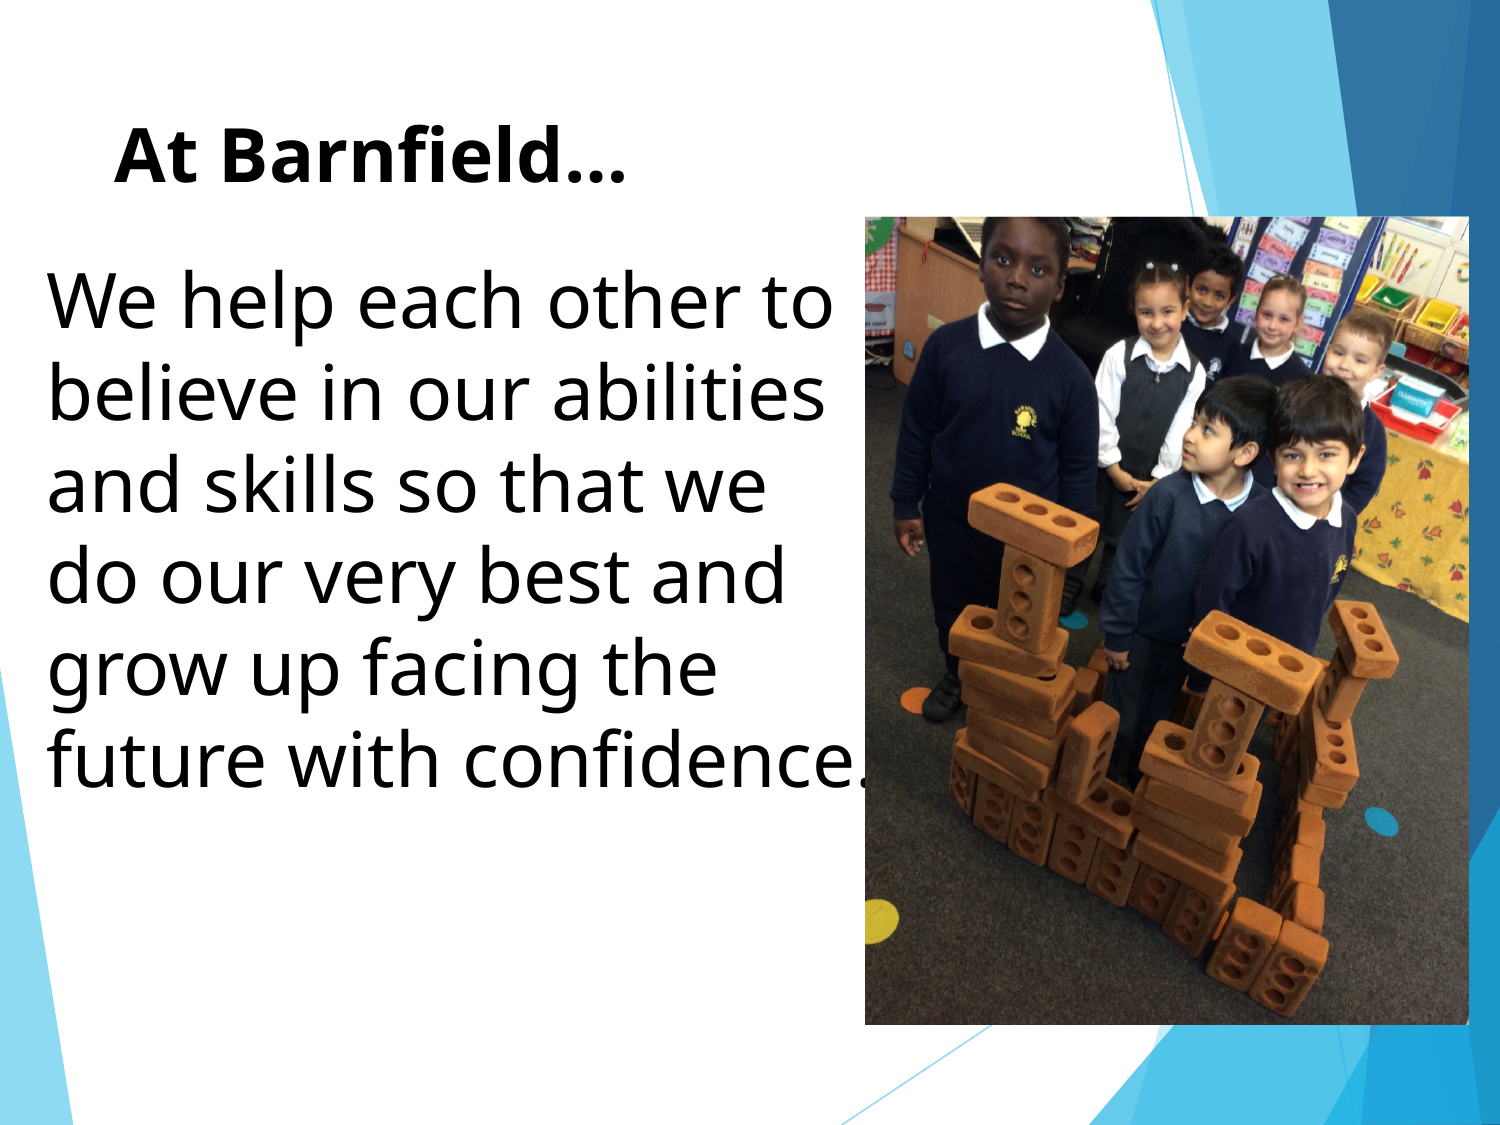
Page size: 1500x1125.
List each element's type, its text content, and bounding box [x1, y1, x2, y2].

picture [762, 217, 1500, 1025]
list We help each other to believe in our abilities and skills so that we do our very best and grow up facing the future with confidence. [31, 244, 865, 881]
title At Barnfield… [99, 99, 1142, 244]
